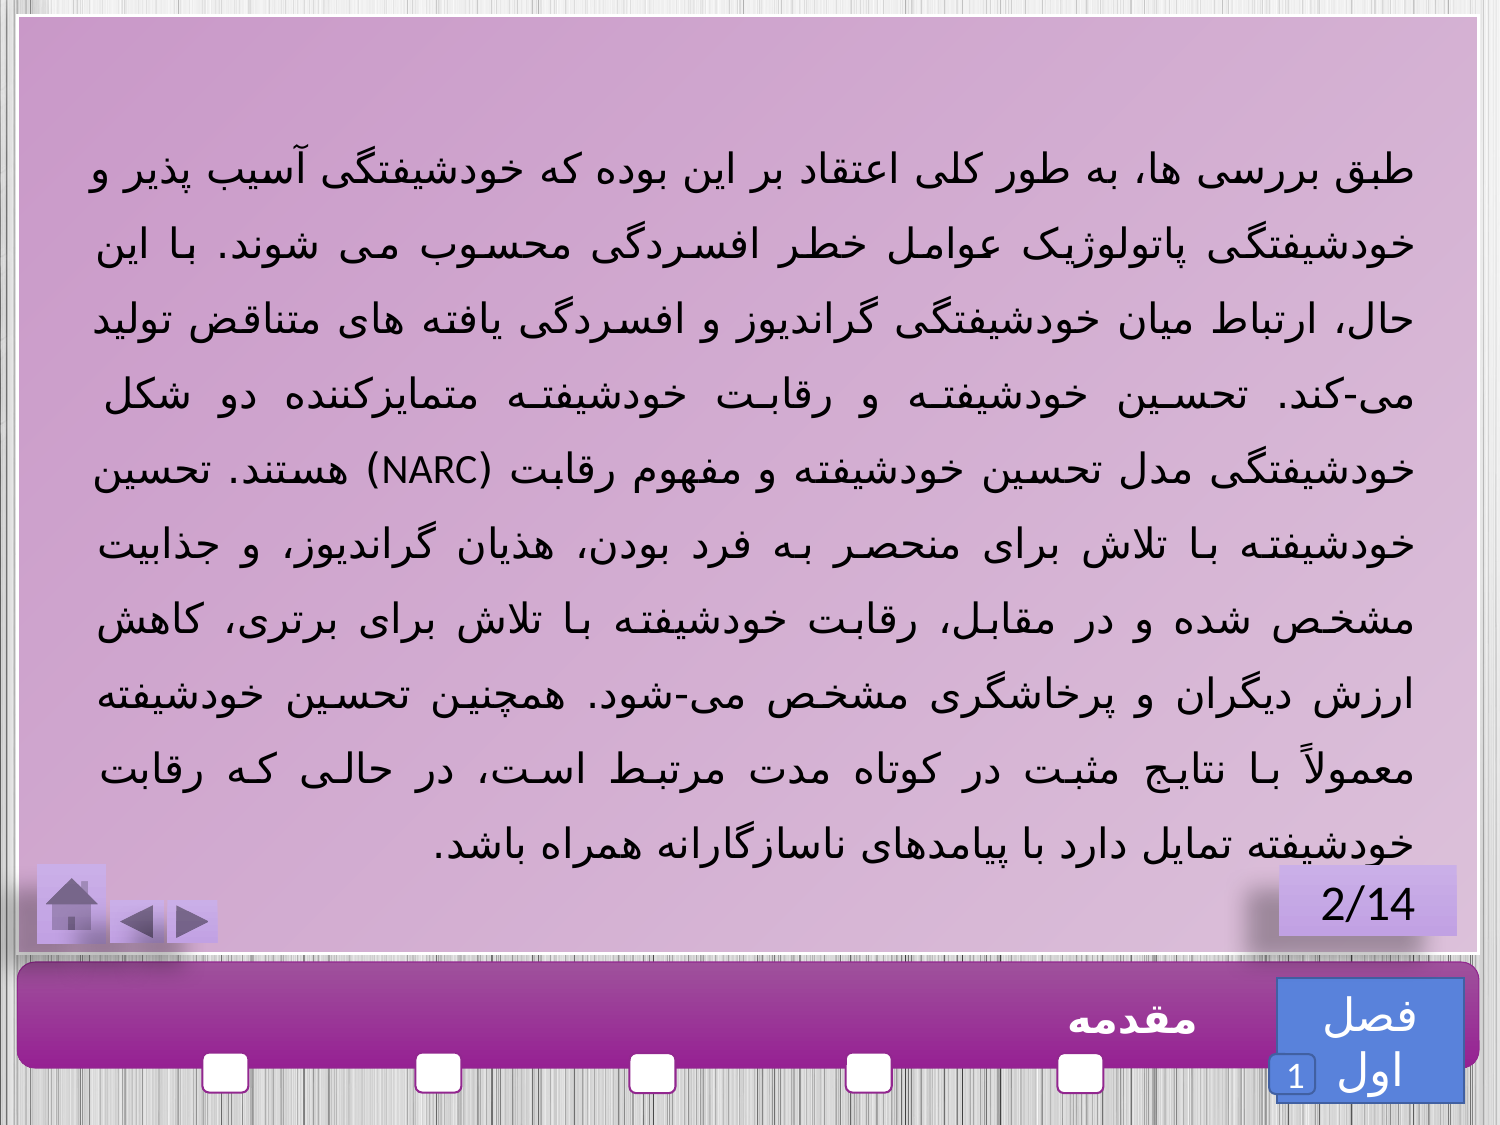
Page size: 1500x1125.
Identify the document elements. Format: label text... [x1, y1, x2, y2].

text_box طبق بررسی ها، به طور کلی اعتقاد بر این بوده که خودشیفتگی آسیب پذیر و خودشیفتگی پاتولوژیک عوامل خطر افسردگی محسوب می شوند. با این حال، ارتباط میان خودشیفتگی گراندیوز و افسردگی یافته های متناقض تولید می-کند. تحسین خودشیفته و رقابت خودشیفته متمایزکننده دو شکل خودشیفتگی مدل تحسین خودشیفته و مفهوم رقابت (NARC) هستند. تحسین خودشیفته با تلاش برای منحصر به فرد بودن، هذیان گراندیوز، و جذابیت مشخص شده و در مقابل، رقابت خودشیفته با تلاش برای برتری، کاهش ارزش دیگران و پرخاشگری مشخص می-شود. همچنین تحسین خودشیفته معمولاً با نتایج مثبت در کوتاه مدت مرتبط است، در حالی که رقابت خودشیفته تمایل دارد با پیامدهای ناسازگارانه همراه باشد. [75, 49, 1431, 841]
text_box [201, 1051, 250, 1094]
text_box فصل اول [1276, 977, 1465, 1104]
text_box [628, 1052, 677, 1095]
picture [0, 0, 1500, 1125]
text_box مقدمه [78, 984, 1213, 1049]
text_box [37, 863, 107, 945]
text_box [167, 900, 218, 943]
text_box [1402, 961, 1480, 1068]
text_box [109, 899, 165, 944]
text_box [1056, 1052, 1105, 1095]
text_box 2/14 [1279, 864, 1457, 937]
text_box 1 [1268, 1052, 1317, 1096]
text_box [414, 1051, 463, 1094]
text_box [844, 1051, 893, 1094]
text_box [16, 14, 1480, 955]
text_box [16, 961, 1276, 1069]
